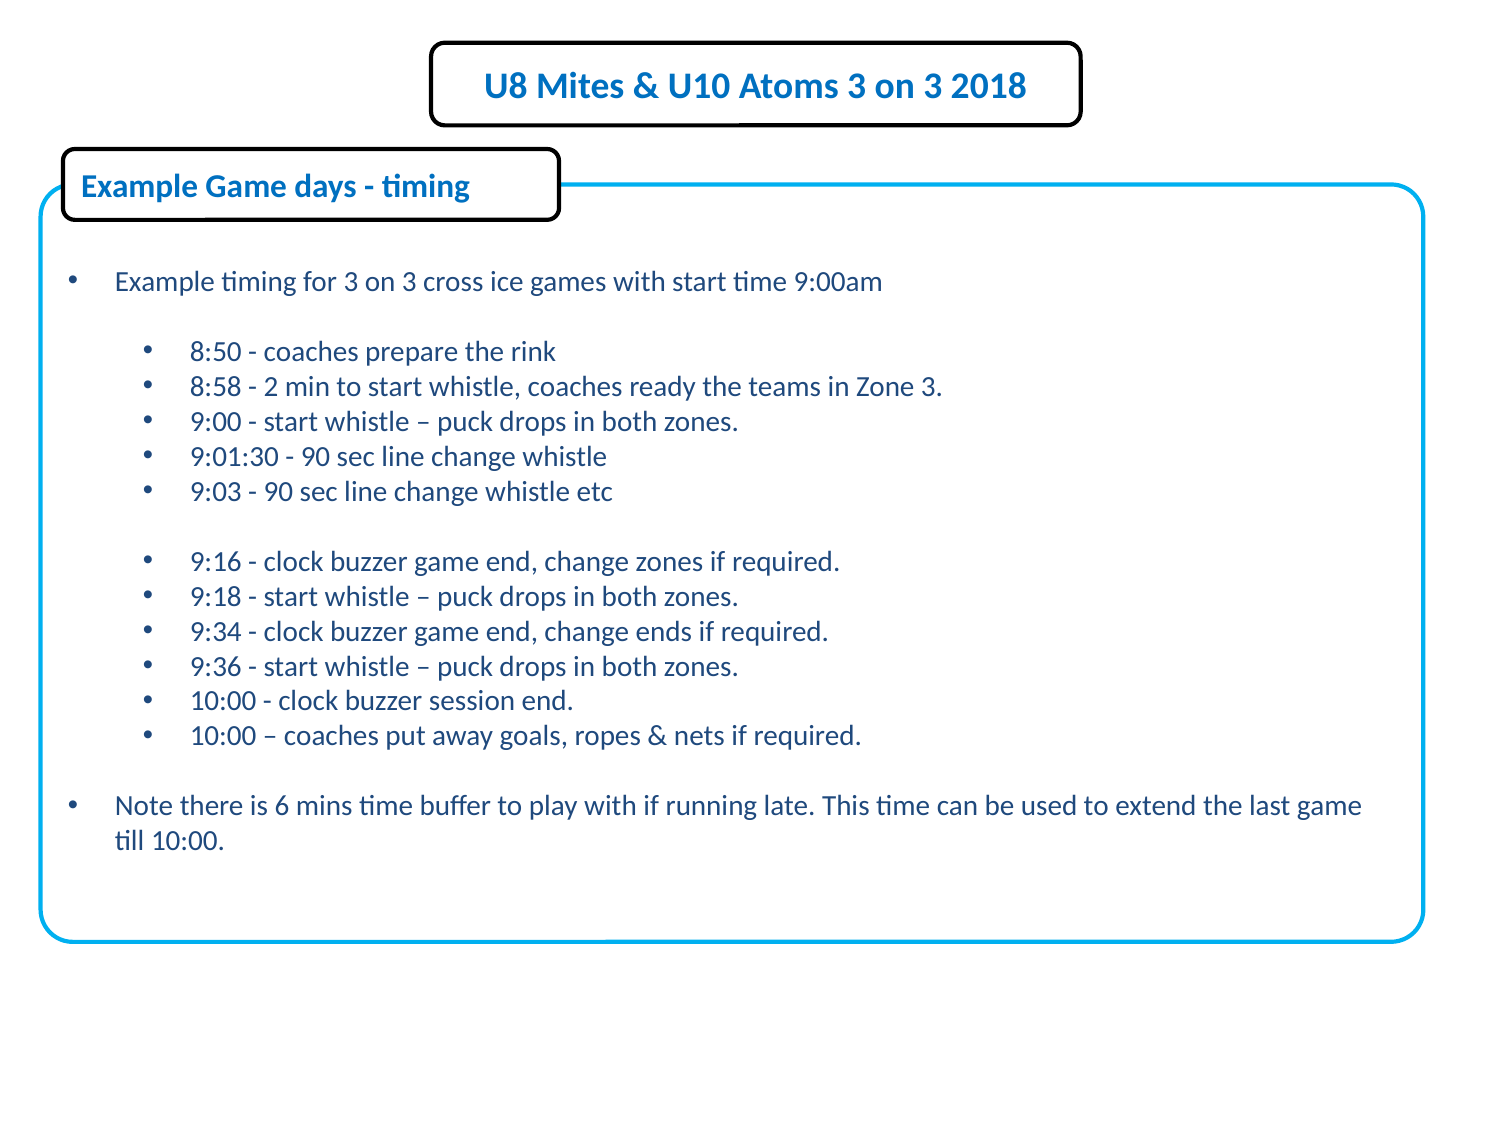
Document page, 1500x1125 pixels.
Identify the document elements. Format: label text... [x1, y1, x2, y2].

text_box [38, 182, 1426, 944]
text_box Example timing for 3 on 3 cross ice games with start time 9:00am 8:50 - coaches prepare the rink 8:58 - 2 min to start whistle, coaches ready the teams in Zone 3. 9:00 - start whistle – puck drops in both zones. 9:01:30 - 90 sec line change whistle 9:03 - 90 sec line change whistle etc 9:16 - clock buzzer game end, change zones if required. 9:18 - start whistle – puck drops in both zones. 9:34 - clock buzzer game end, change ends if required. 9:36 - start whistle – puck drops in both zones. 10:00 - clock buzzer session end. 10:00 – coaches put away goals, ropes & nets if required. Note there is 6 mins time buffer to play with if running late. This time can be used to extend the last game till 10:00. [53, 219, 1400, 934]
text_box U8 Mites & U10 Atoms 3 on 3 2018 [428, 40, 1083, 128]
text_box Example Game days - timing [60, 146, 562, 219]
